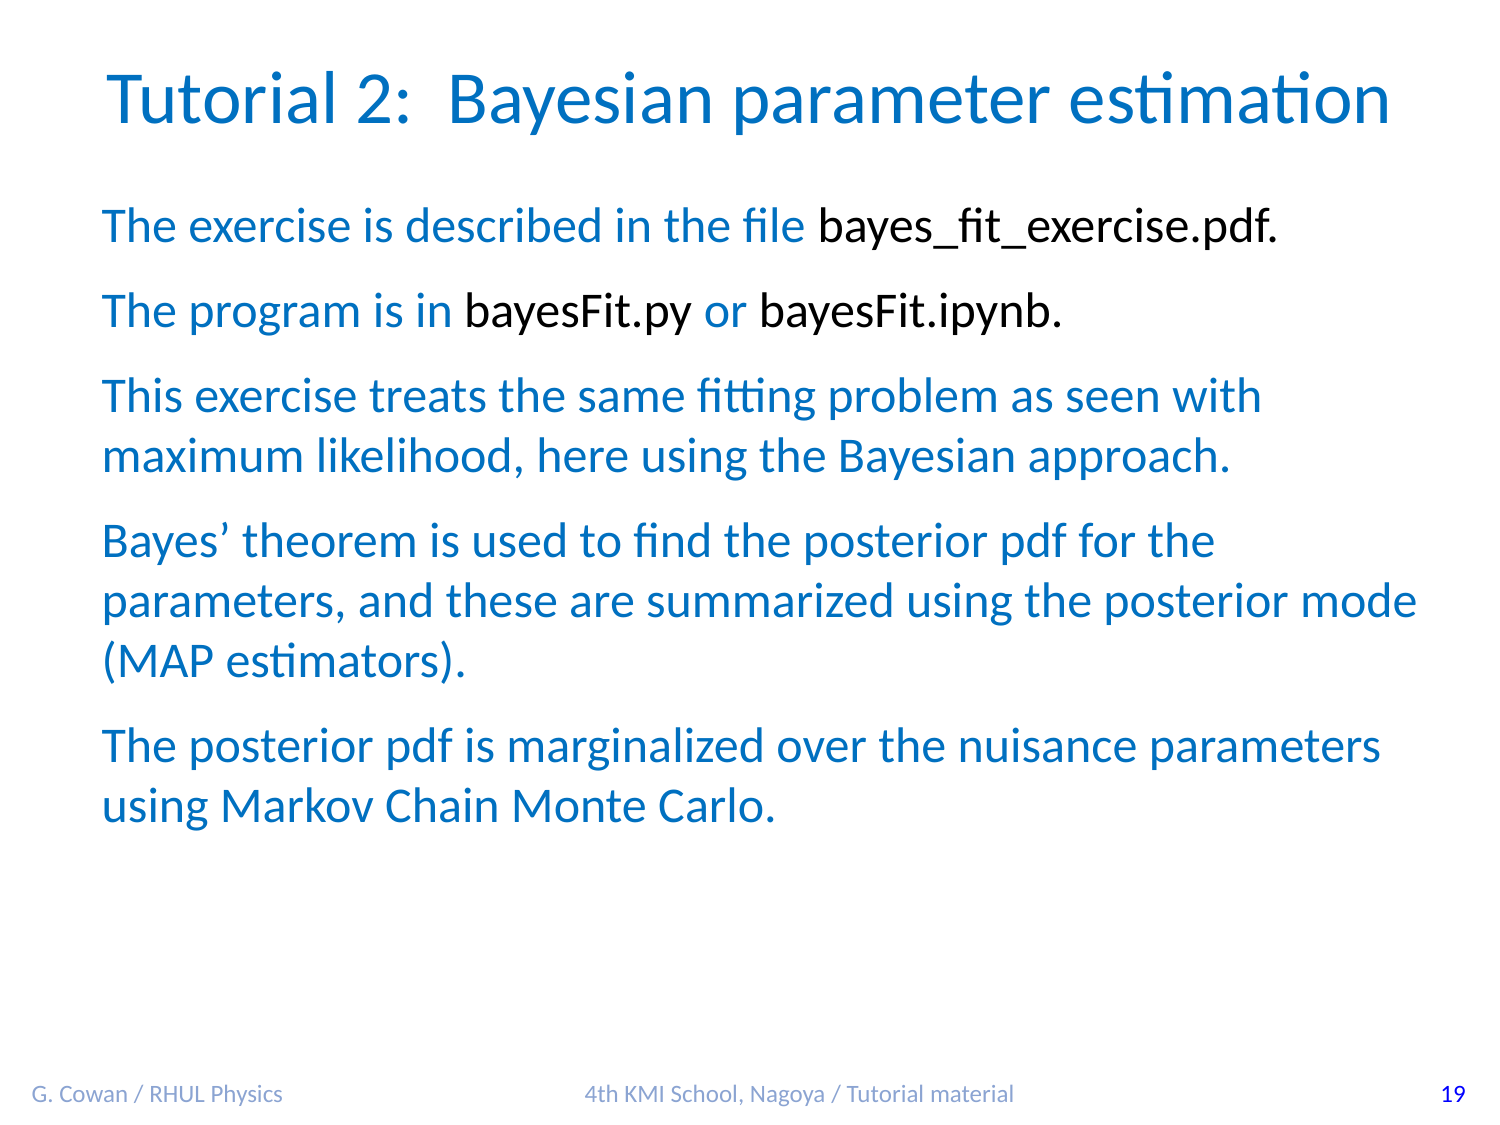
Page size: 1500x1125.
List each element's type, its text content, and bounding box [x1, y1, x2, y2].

text_box The exercise is described in the file bayes_fit_exercise.pdf. The program is in bayesFit.py or bayesFit.ipynb. This exercise treats the same fitting problem as seen with maximum likelihood, here using the Bayesian approach. Bayes’ theorem is used to find the posterior pdf for the parameters, and these are summarized using the posterior mode (MAP estimators). The posterior pdf is marginalized over the nuisance parameters using Markov Chain Monte Carlo. [86, 185, 1471, 841]
slide_number G. Cowan / RHUL Physics [16, 1062, 338, 1123]
footer 4th KMI School, Nagoya / Tutorial material [338, 1062, 1262, 1123]
slide_number 19 [1262, 1062, 1481, 1123]
text_box Tutorial 2: Bayesian parameter estimation [91, 41, 1409, 147]
